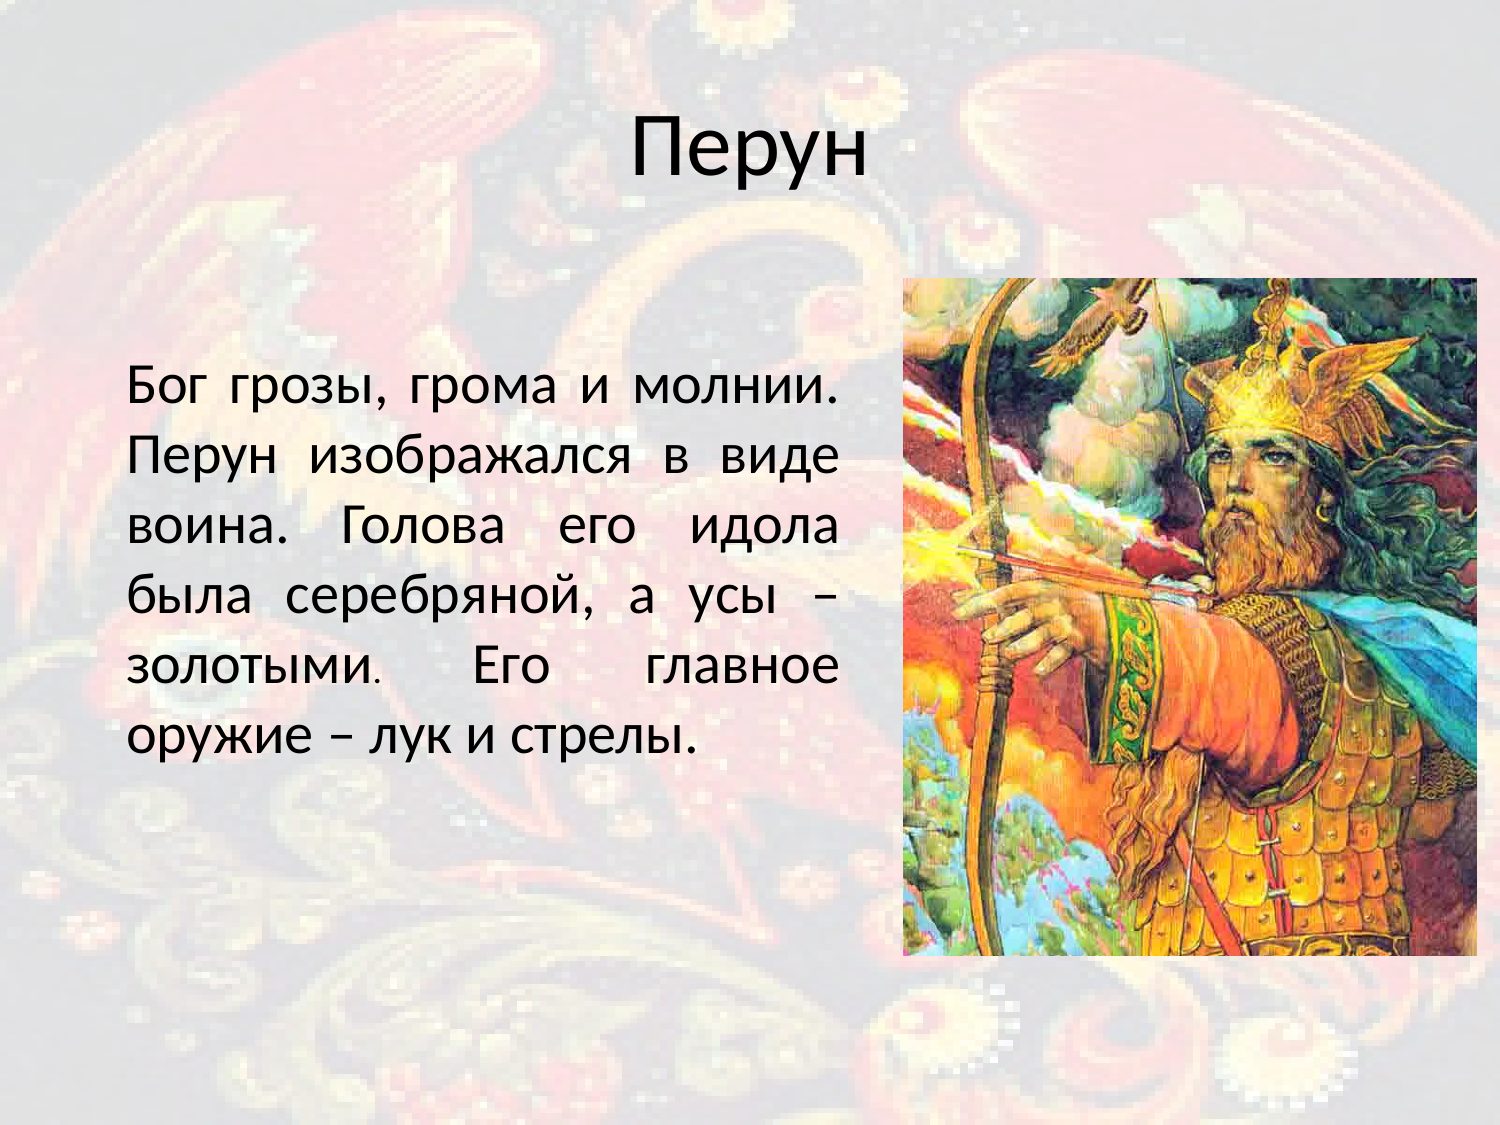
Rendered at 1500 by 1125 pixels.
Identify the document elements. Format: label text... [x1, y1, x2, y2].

text_box Бог грозы, грома и молнии. Перун изображался в виде воина. Голова его идола была серебряной, а усы – золотыми. Его главное оружие – лук и стрелы. [111, 338, 856, 773]
picture [903, 278, 1477, 956]
text_box Перун [75, 45, 1425, 233]
